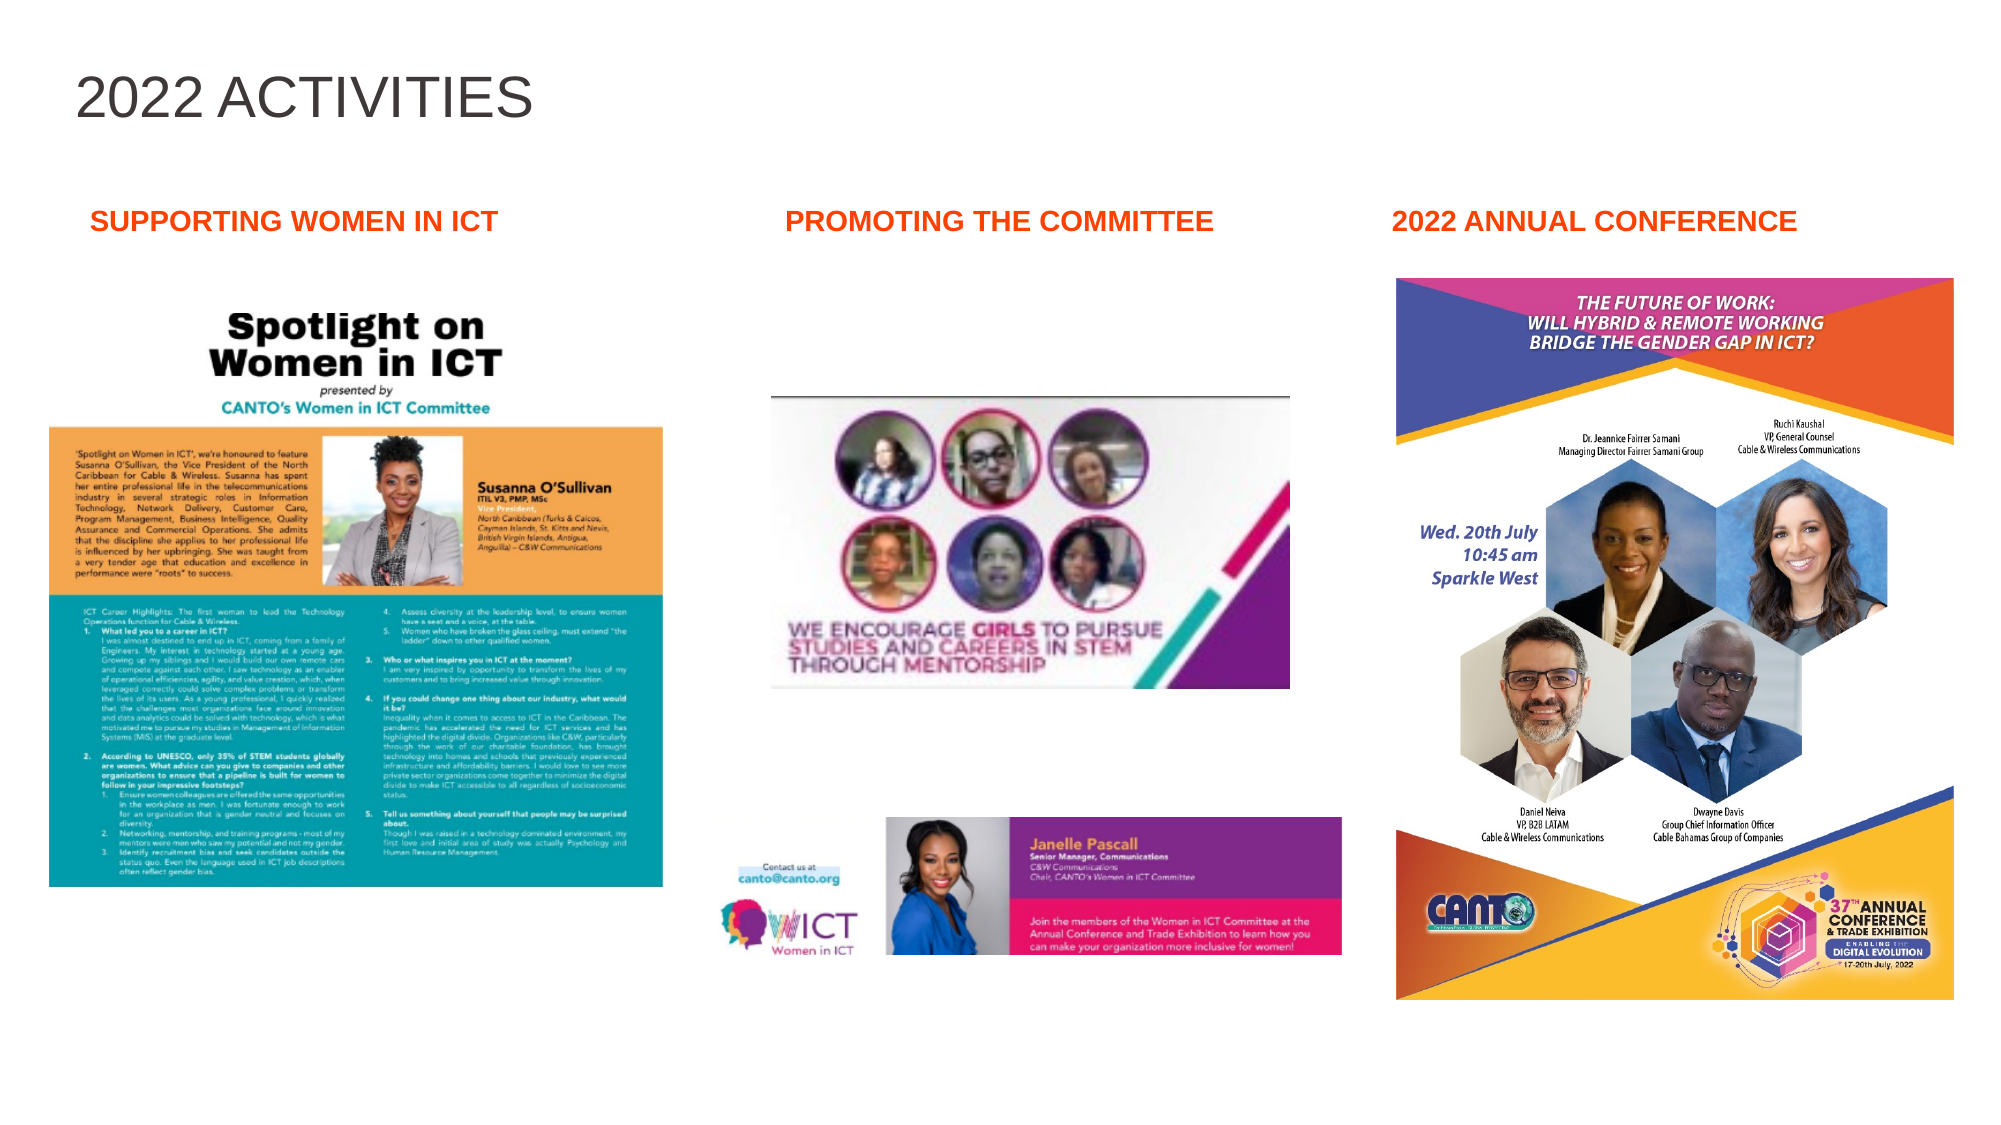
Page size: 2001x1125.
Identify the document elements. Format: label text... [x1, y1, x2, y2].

text_box SUPPORTING WOMEN IN ICT [74, 193, 624, 269]
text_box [770, 395, 1291, 690]
picture [1396, 278, 1954, 1000]
text_box 2022 ACTIVITIES [74, 59, 1853, 130]
text_box PROMOTING THE COMMITTEE [769, 193, 1292, 269]
text_box 2022 ANNUAL CONFERENCE [1376, 193, 1926, 269]
picture [693, 817, 1344, 955]
picture [48, 313, 664, 887]
